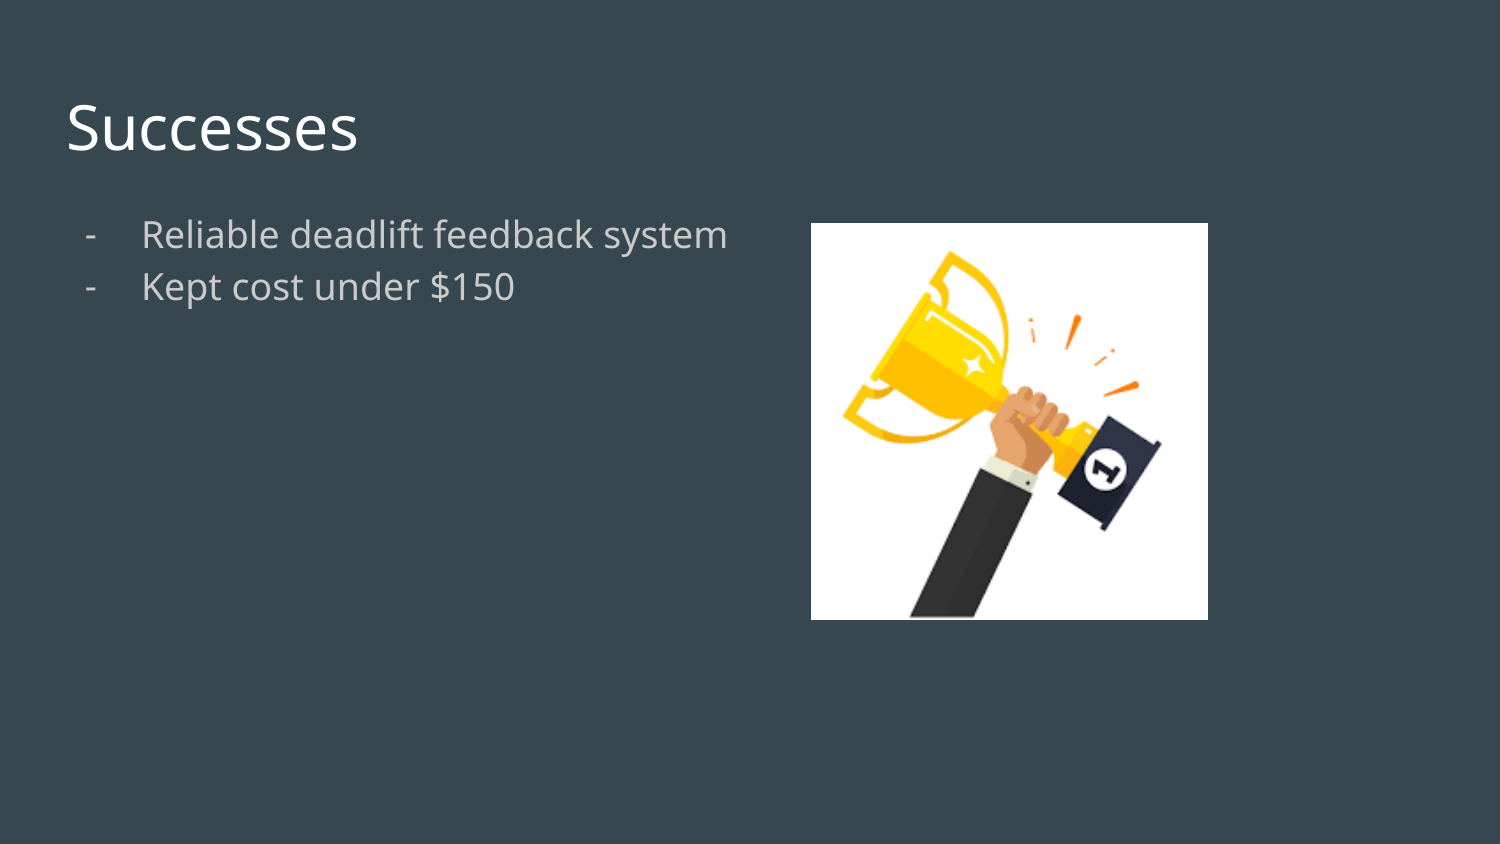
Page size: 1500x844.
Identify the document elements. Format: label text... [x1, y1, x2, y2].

title Successes [51, 72, 1449, 167]
picture [811, 223, 1208, 621]
list Reliable deadlift feedback system Kept cost under $150 [51, 189, 1449, 750]
